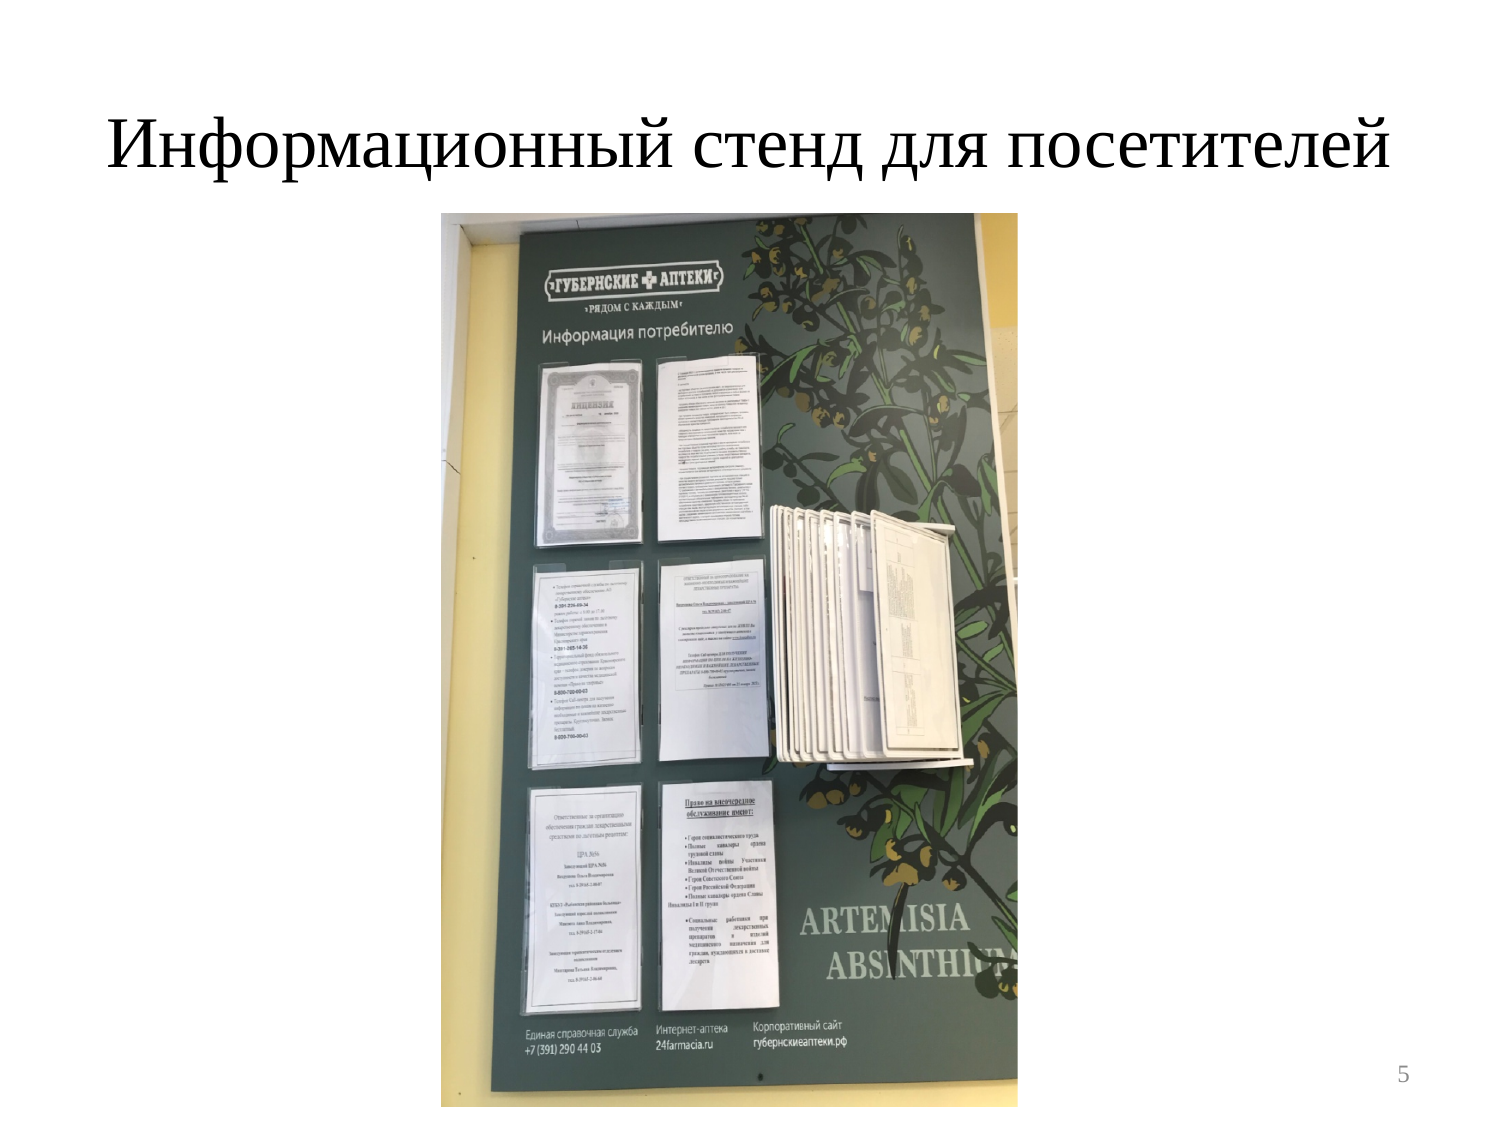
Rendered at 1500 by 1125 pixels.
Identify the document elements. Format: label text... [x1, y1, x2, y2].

picture [441, 949, 1018, 1107]
picture [441, 213, 1018, 371]
slide_number 5 [1074, 1042, 1425, 1103]
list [282, 371, 1176, 949]
title Информационный стенд для посетителей [75, 45, 1425, 233]
